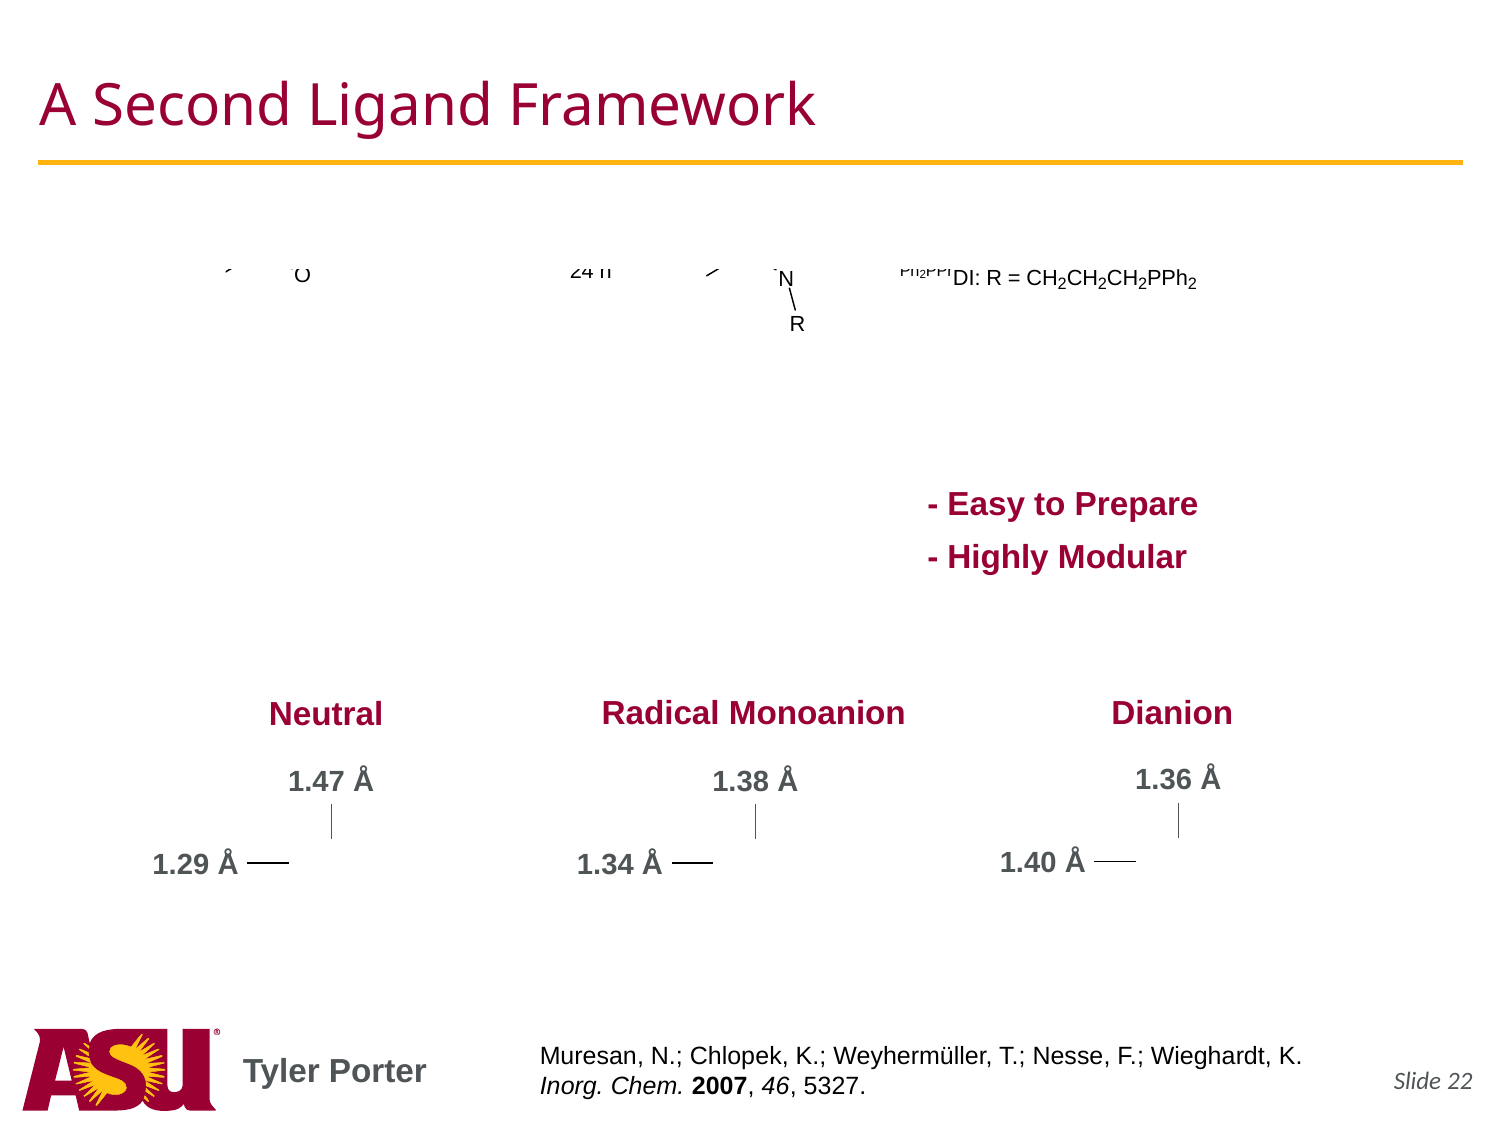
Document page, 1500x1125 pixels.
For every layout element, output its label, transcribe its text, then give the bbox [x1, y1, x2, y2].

text_box Neutral [254, 685, 405, 740]
text_box 1.47 Å [273, 754, 390, 802]
text_box Tyler Porter [228, 1042, 443, 1097]
text_box 1.36 Å [1120, 753, 1237, 802]
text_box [245, 803, 1263, 938]
text_box Muresan, N.; Chlopek, K.; Weyhermüller, T.; Nesse, F.; Wieghardt, K. Inorg. Chem. 2007, 46, 5327. [525, 1032, 1325, 1107]
text_box Radical Monoanion [586, 683, 925, 739]
text_box 1.38 Å [697, 754, 814, 802]
text_box - Easy to Prepare - Highly Modular [912, 481, 1238, 582]
text_box 1.29 Å [137, 837, 240, 888]
picture [21, 1027, 222, 1113]
text_box Dianion [1096, 683, 1260, 739]
slide_number Slide 22 [1137, 1049, 1488, 1110]
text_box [225, 269, 1236, 476]
title A Second Ligand Framework [24, 37, 1325, 168]
